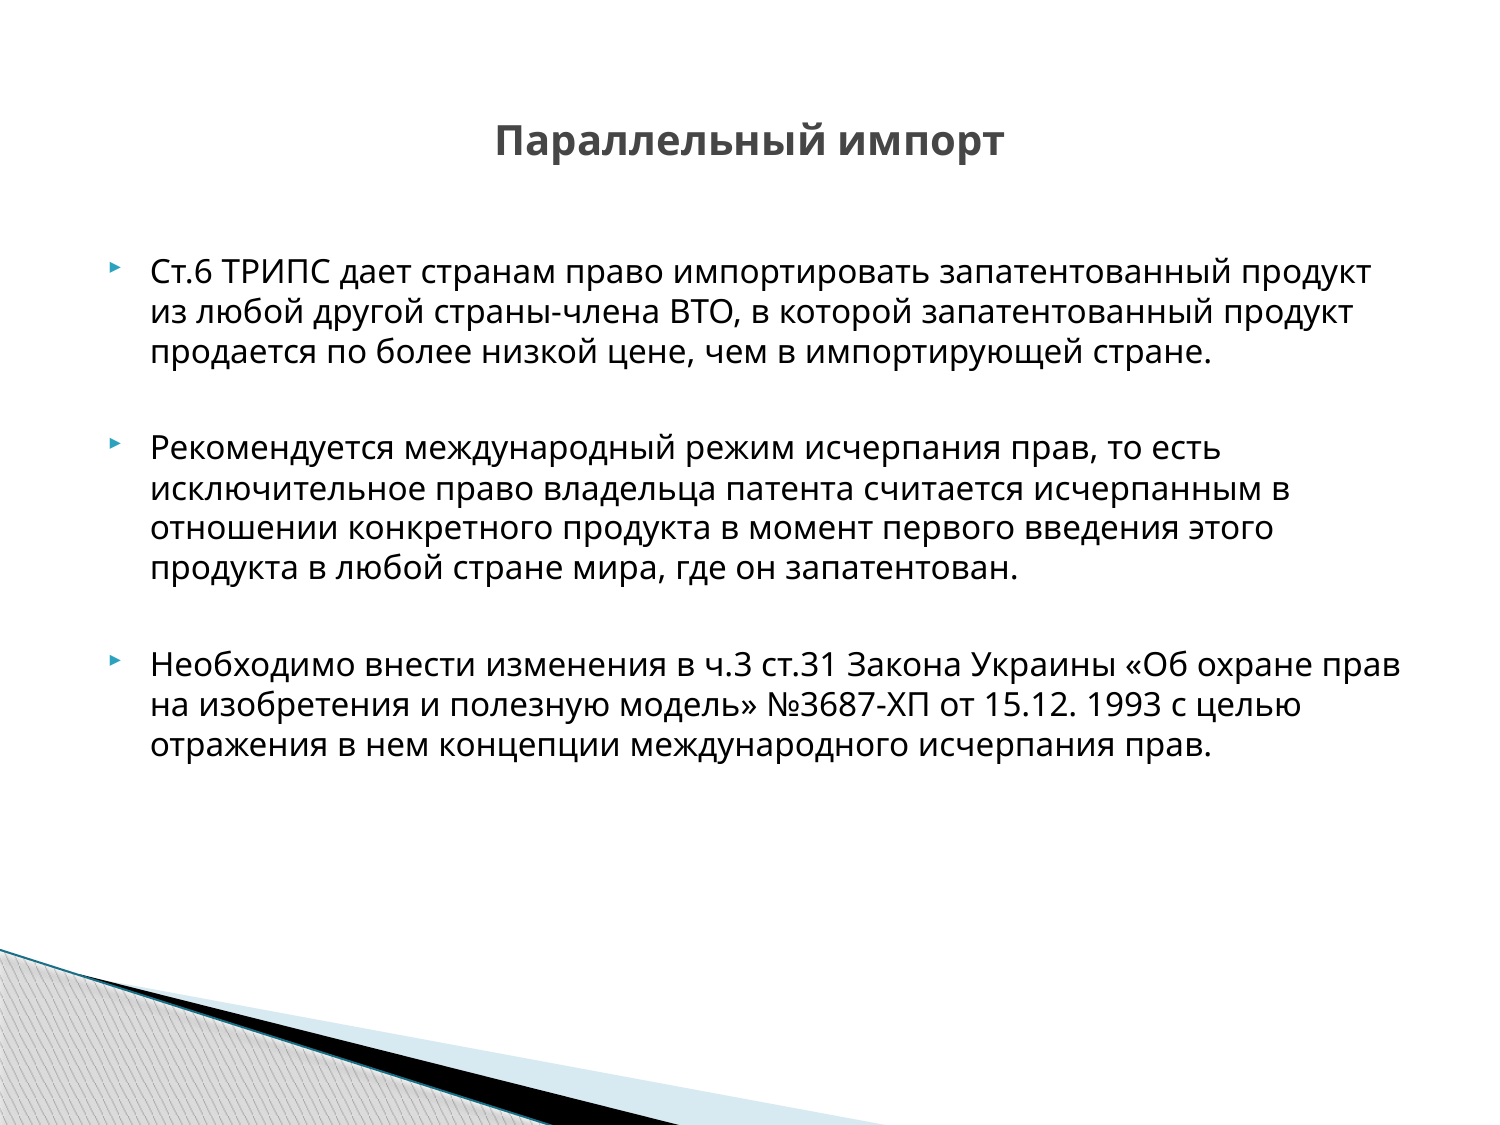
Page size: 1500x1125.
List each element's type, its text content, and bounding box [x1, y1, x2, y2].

title Параллельный импорт [75, 45, 1425, 233]
list Ст.6 ТРИПС дает странам право импортировать запатентованный продукт из любой другой страны-члена ВТО, в которой запатентованный продукт продается по более низкой цене, чем в импортирующей стране. Рекомендуется международный режим исчерпания прав, то есть исключительное право владельца патента считается исчерпанным в отношении конкретного продукта в момент первого введения этого продукта в любой стране мира, где он запатентован. Необходимо внести изменения в ч.3 ст.31 Закона Украины «Об охране прав на изобретения и полезную модель» №3687-ХП от 15.12. 1993 с целью отражения в нем концепции международного исчерпания прав. [74, 242, 1426, 986]
